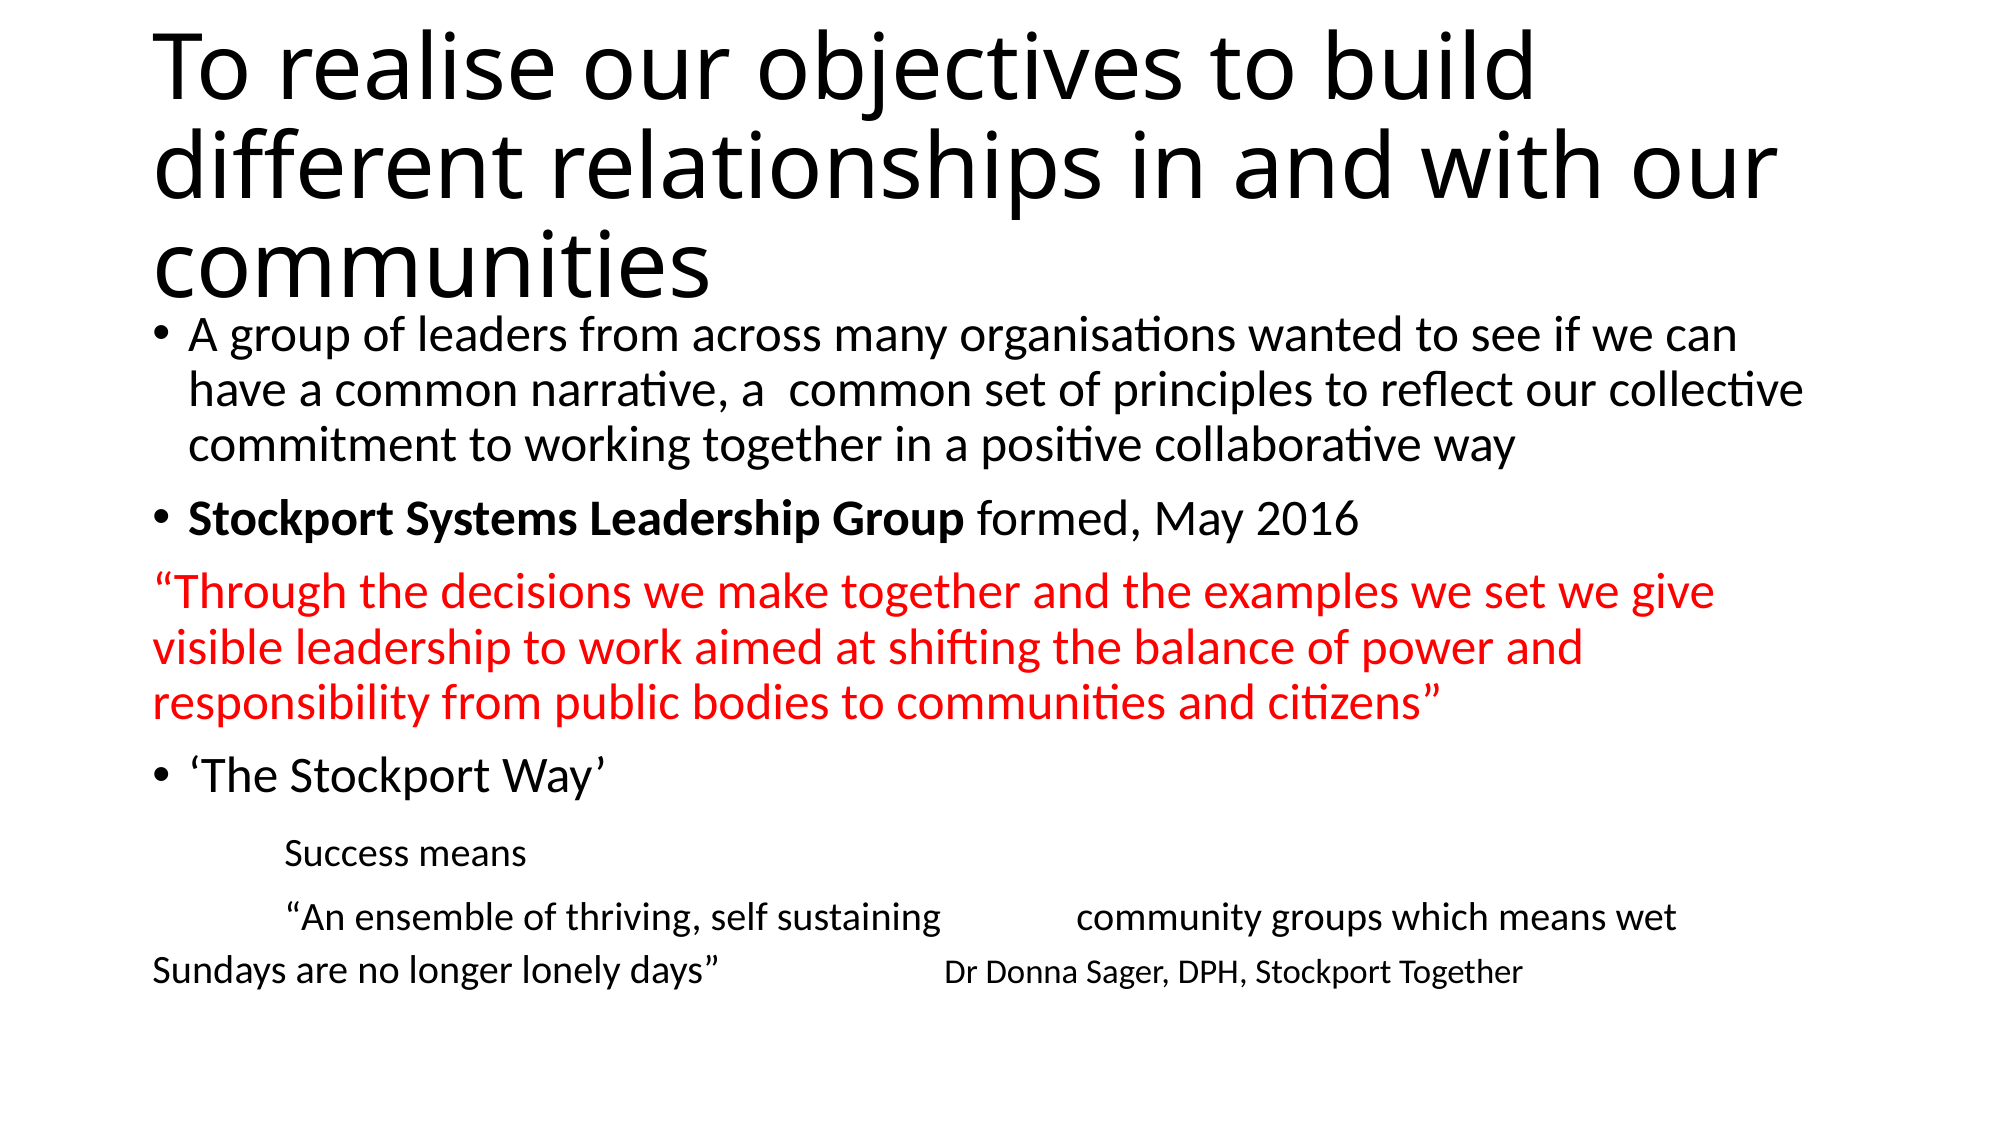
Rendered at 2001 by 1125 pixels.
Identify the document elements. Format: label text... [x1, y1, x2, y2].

title To realise our objectives to build different relationships in and with our communities [137, 59, 1863, 278]
list A group of leaders from across many organisations wanted to see if we can have a common narrative, a common set of principles to reflect our collective commitment to working together in a positive collaborative way Stockport Systems Leadership Group formed, May 2016 “Through the decisions we make together and the examples we set we give visible leadership to work aimed at shifting the balance of power and responsibility from public bodies to communities and citizens” ‘The Stockport Way’ Success means “An ensemble of thriving, self sustaining community groups which means wet Sundays are no longer lonely days” Dr Donna Sager, DPH, Stockport Together [137, 299, 1863, 1014]
